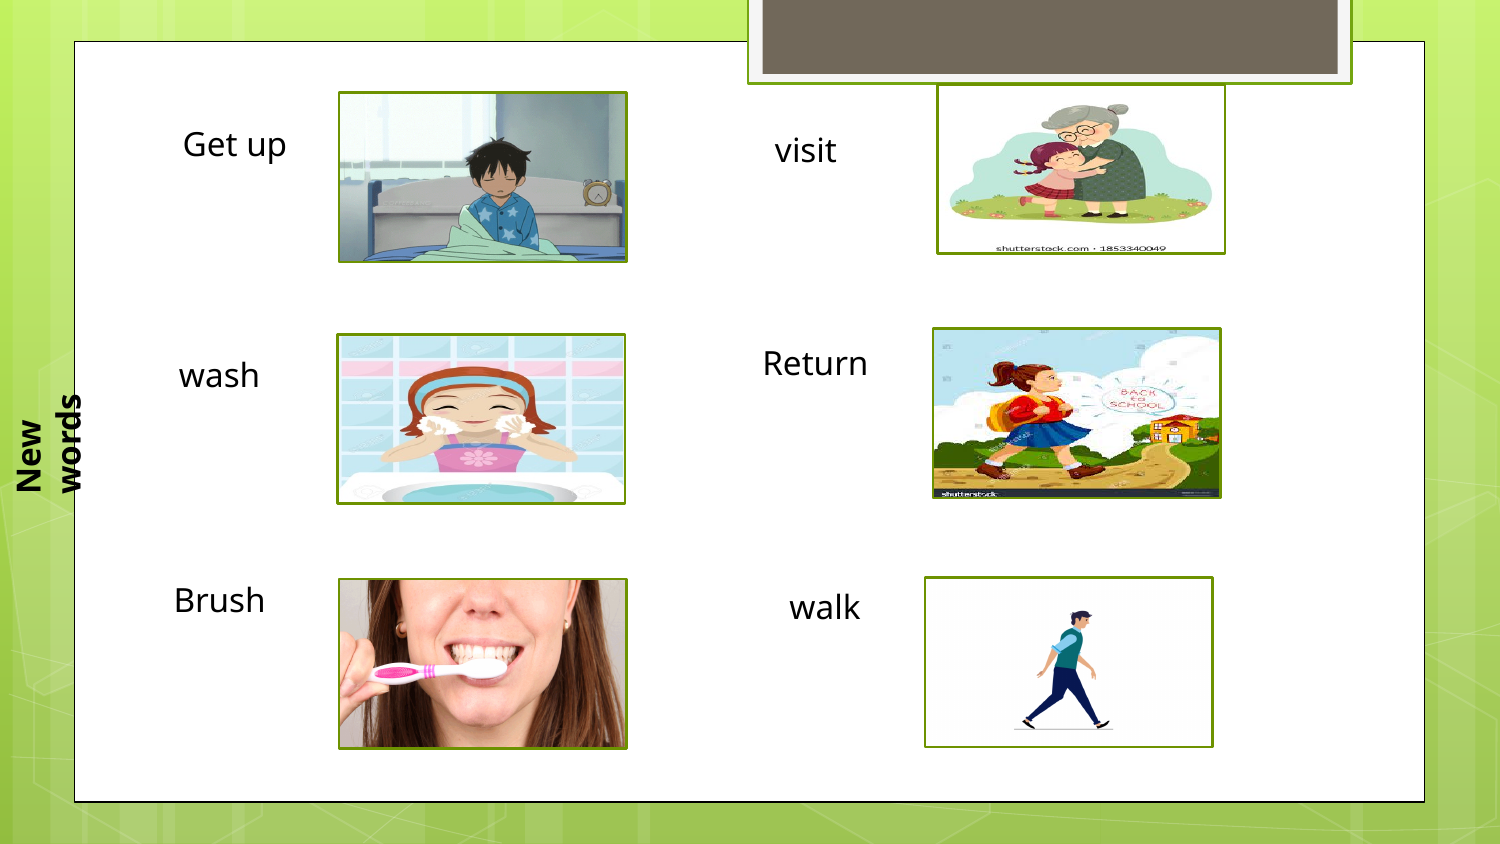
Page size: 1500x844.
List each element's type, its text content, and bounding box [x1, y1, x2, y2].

text_box visit [760, 121, 852, 177]
text_box New words [0, 296, 71, 510]
text_box wash [164, 346, 276, 402]
text_box [924, 576, 1214, 748]
text_box [936, 83, 1226, 255]
text_box [338, 578, 628, 750]
text_box [932, 327, 1222, 499]
text_box Brush [158, 571, 281, 627]
text_box Get up [167, 116, 303, 171]
text_box [336, 333, 626, 505]
text_box walk [774, 578, 876, 634]
text_box Return [747, 334, 884, 389]
text_box [338, 91, 628, 263]
